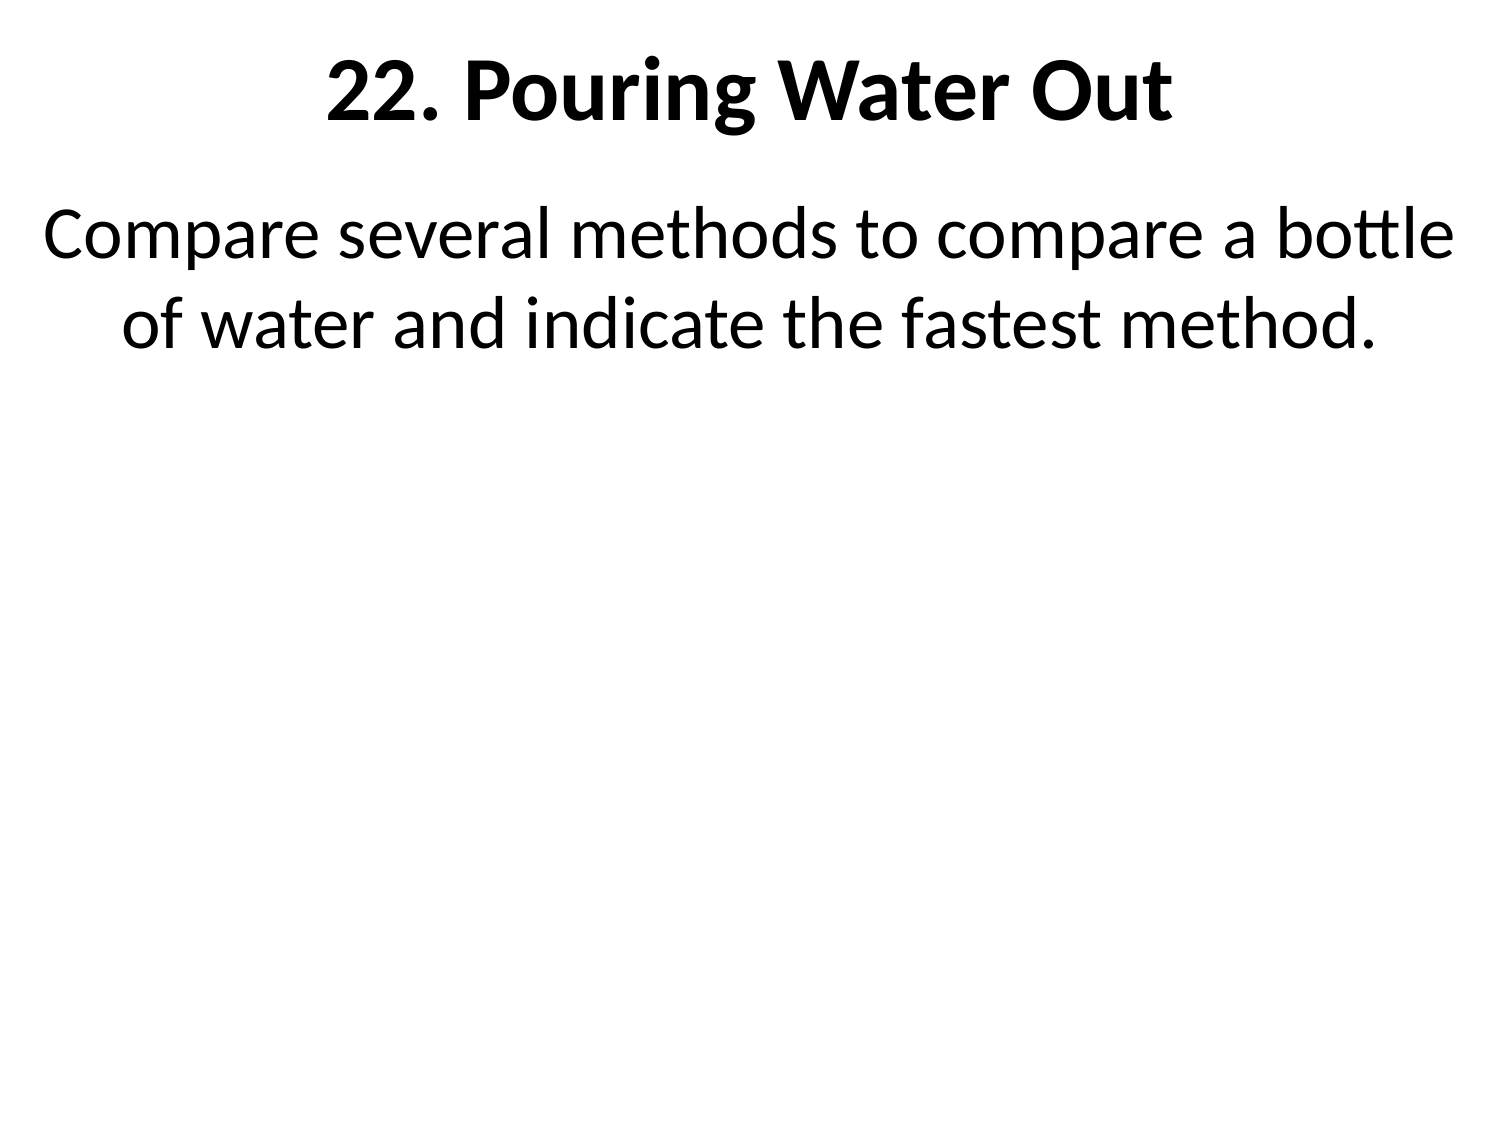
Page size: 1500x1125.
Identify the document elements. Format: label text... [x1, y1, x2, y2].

text_box 22. Pouring Water Out Compare several methods to compare a bottle of water and indicate the fastest method. [0, 21, 1500, 372]
